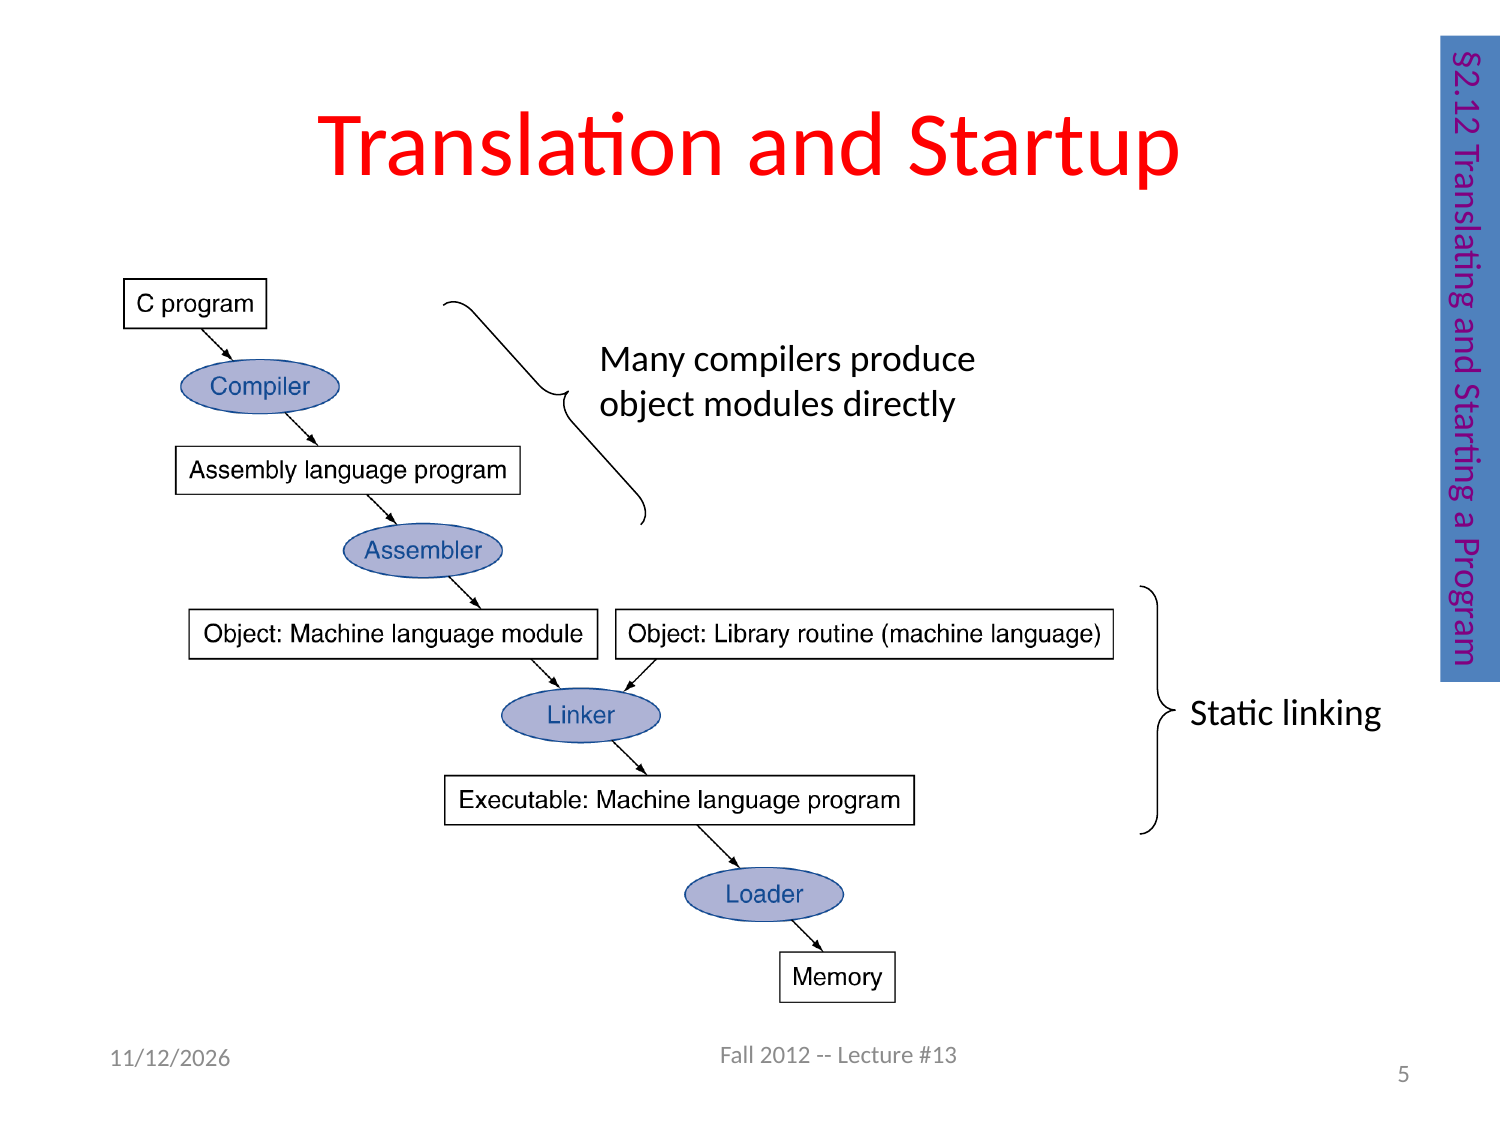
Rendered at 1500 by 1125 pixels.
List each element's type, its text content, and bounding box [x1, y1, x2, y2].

picture [123, 278, 1114, 1004]
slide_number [94, 1026, 445, 1086]
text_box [1139, 585, 1431, 835]
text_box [537, 255, 1034, 552]
text_box §2.12 Translating and Starting a Program [1440, 35, 1500, 682]
title Translation and Startup [75, 45, 1425, 233]
slide_number 5 [1074, 1042, 1425, 1103]
footer Fall 2012 -- Lecture #13 [663, 1023, 1014, 1084]
